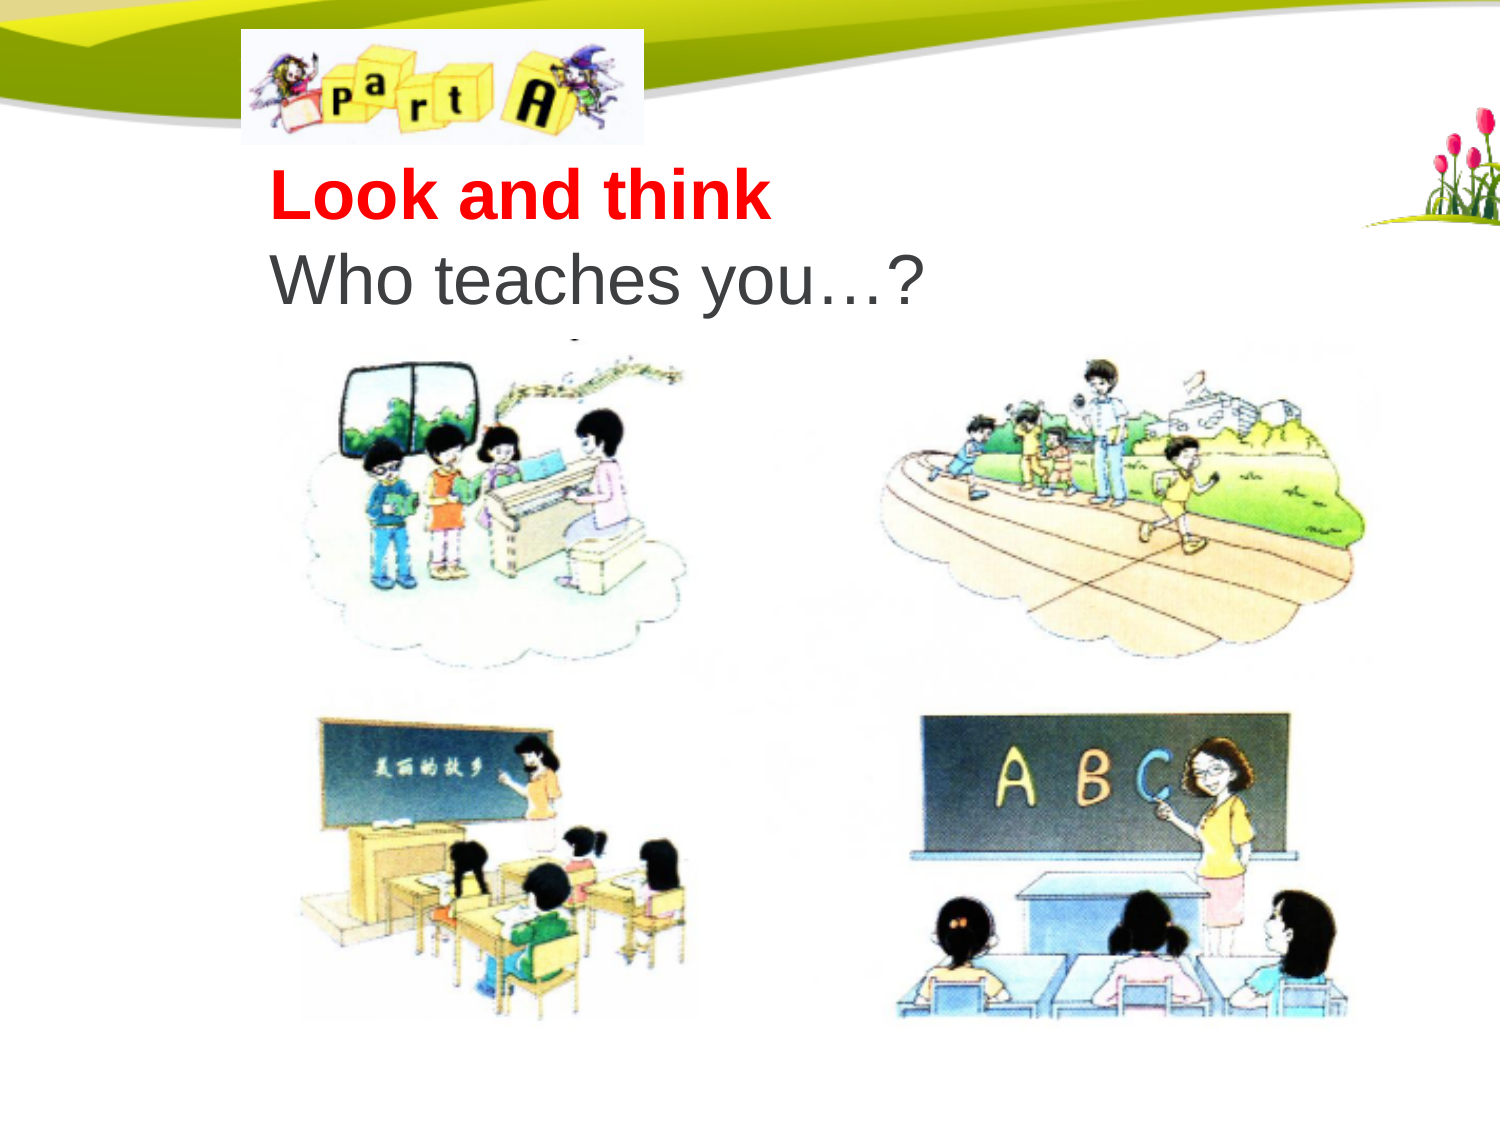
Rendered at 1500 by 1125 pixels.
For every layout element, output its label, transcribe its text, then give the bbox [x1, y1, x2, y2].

text_box Look and think Who teaches you…? [253, 140, 1500, 327]
picture [278, 339, 1382, 1034]
picture [0, 0, 1500, 173]
